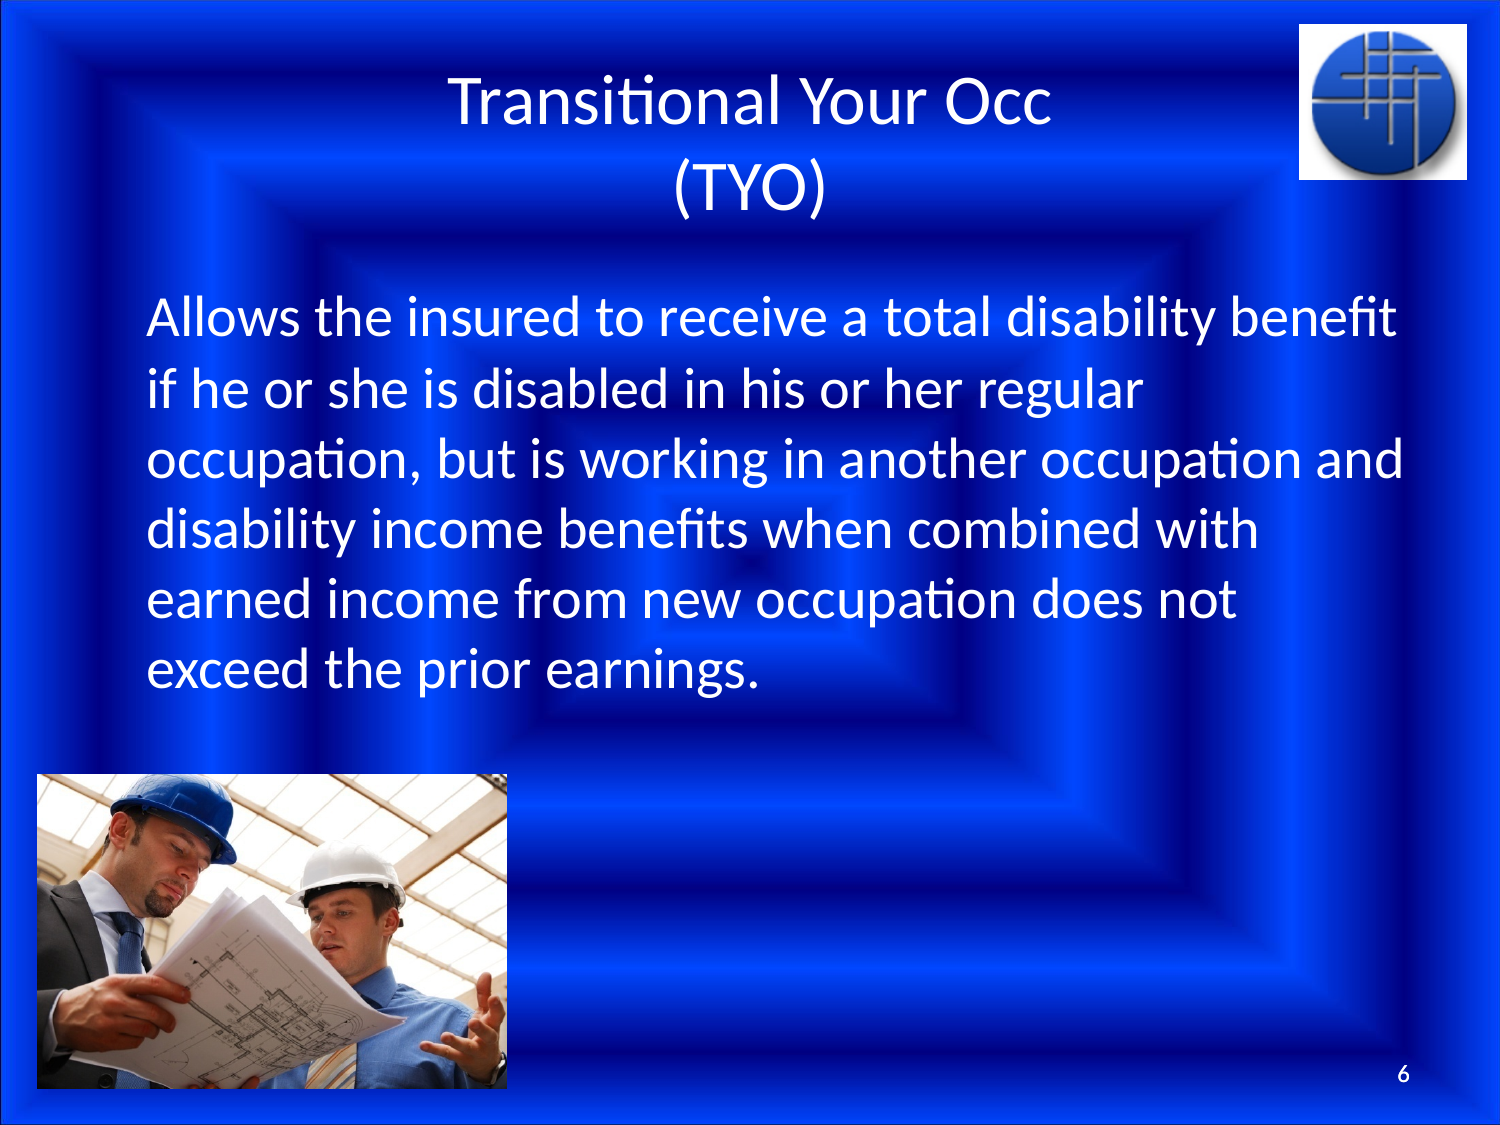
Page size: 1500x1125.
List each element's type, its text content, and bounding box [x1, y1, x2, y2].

picture [0, 0, 1500, 1125]
title Transitional Your Occ (TYO) [74, 44, 1426, 233]
list Allows the insured to receive a total disability benefit if he or she is disabled in his or her regular occupation, but is working in another occupation and disability income benefits when combined with earned income from new occupation does not exceed the prior earnings. [74, 262, 1426, 1006]
text_box 6 [1074, 1042, 1425, 1103]
